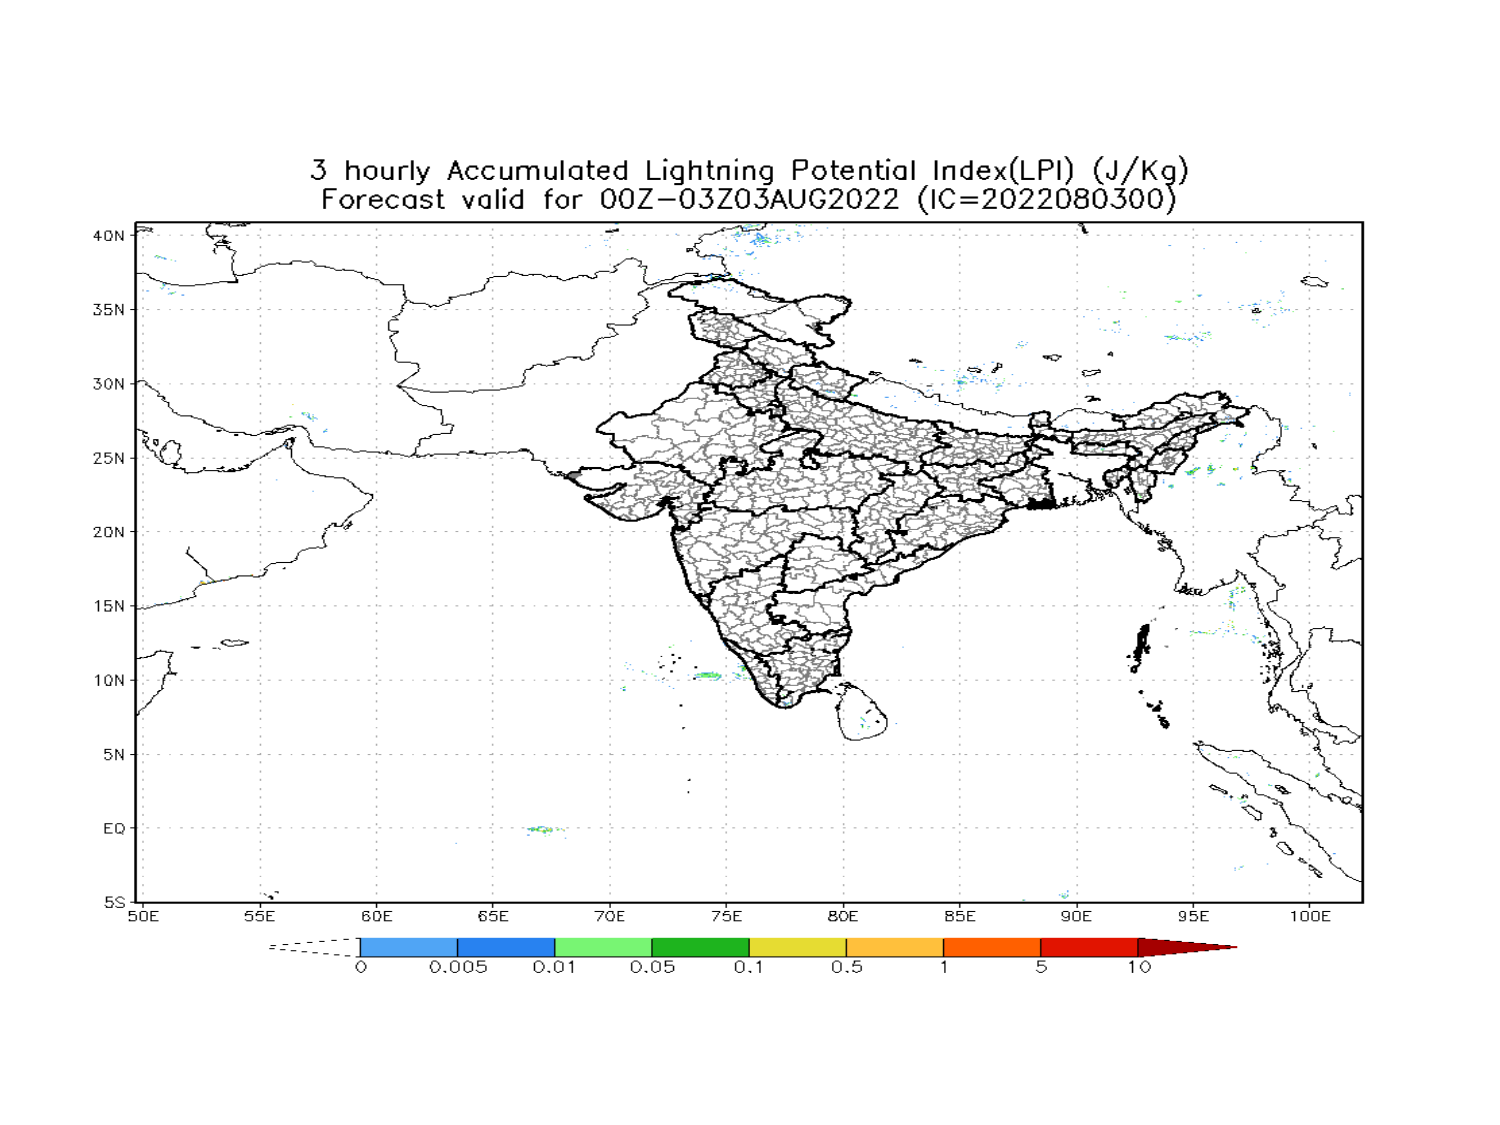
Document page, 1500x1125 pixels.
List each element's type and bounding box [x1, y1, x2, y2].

picture [74, 149, 1426, 976]
